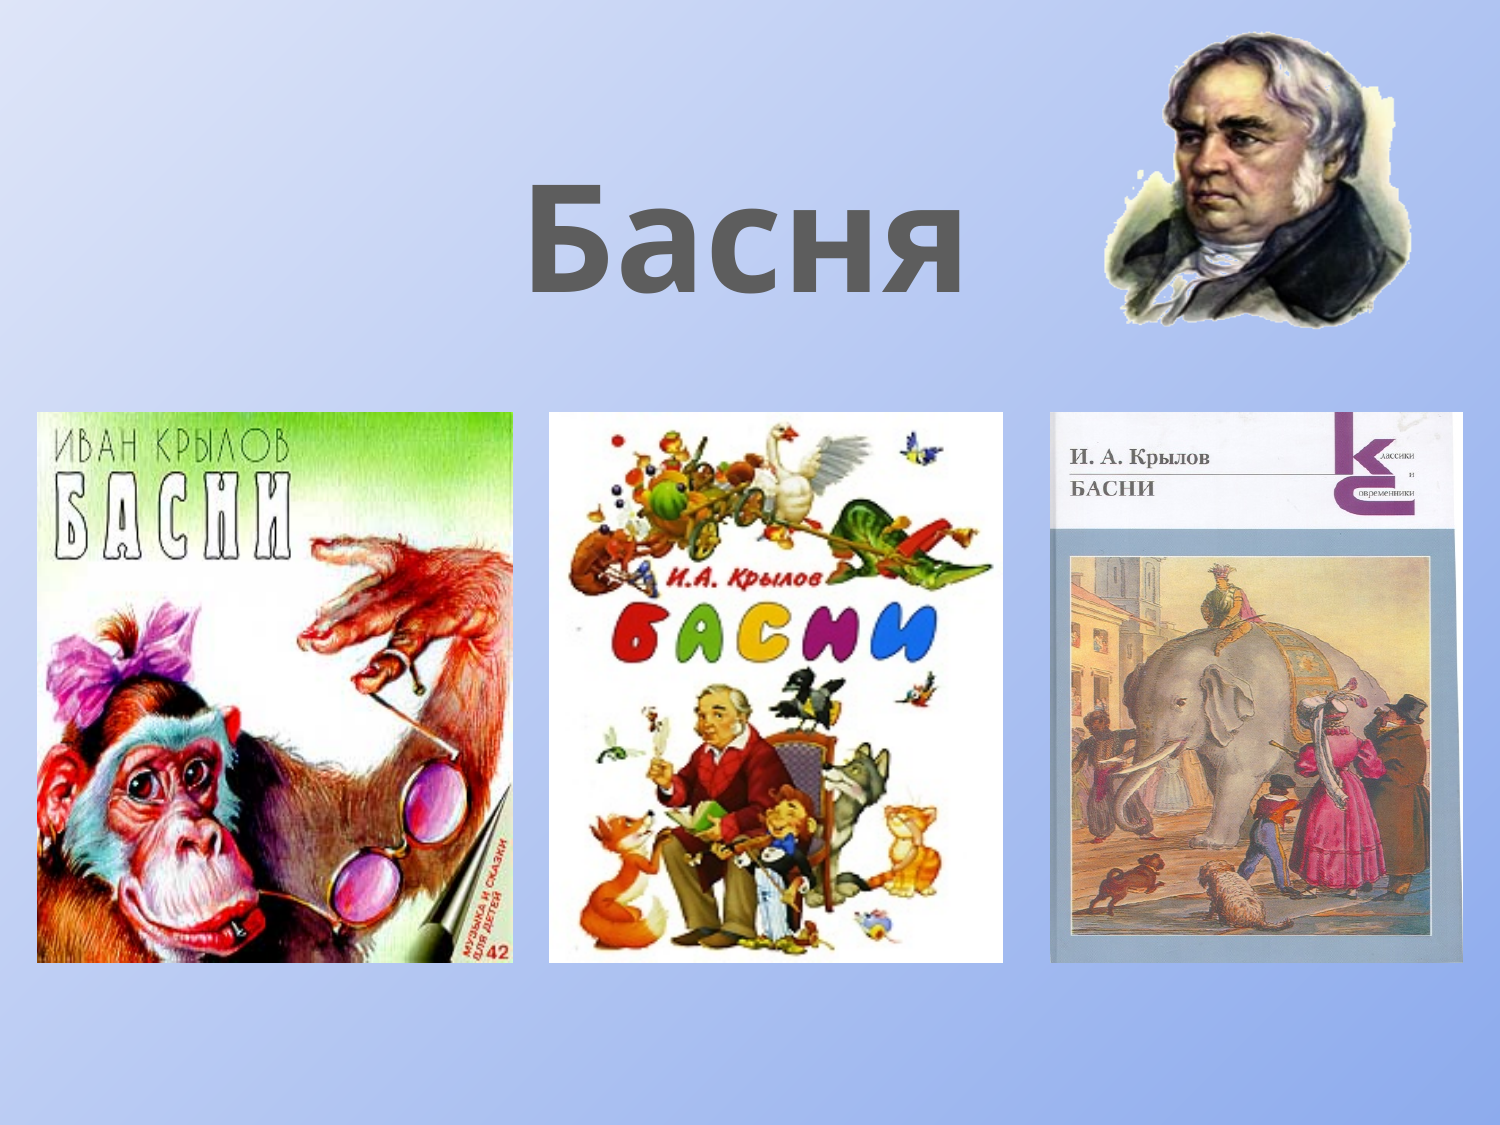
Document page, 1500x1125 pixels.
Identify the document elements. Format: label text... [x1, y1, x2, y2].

picture [1099, 24, 1413, 351]
text_box Басня [100, 134, 1094, 330]
picture [1049, 412, 1463, 963]
picture [549, 412, 1003, 963]
picture [37, 412, 513, 963]
